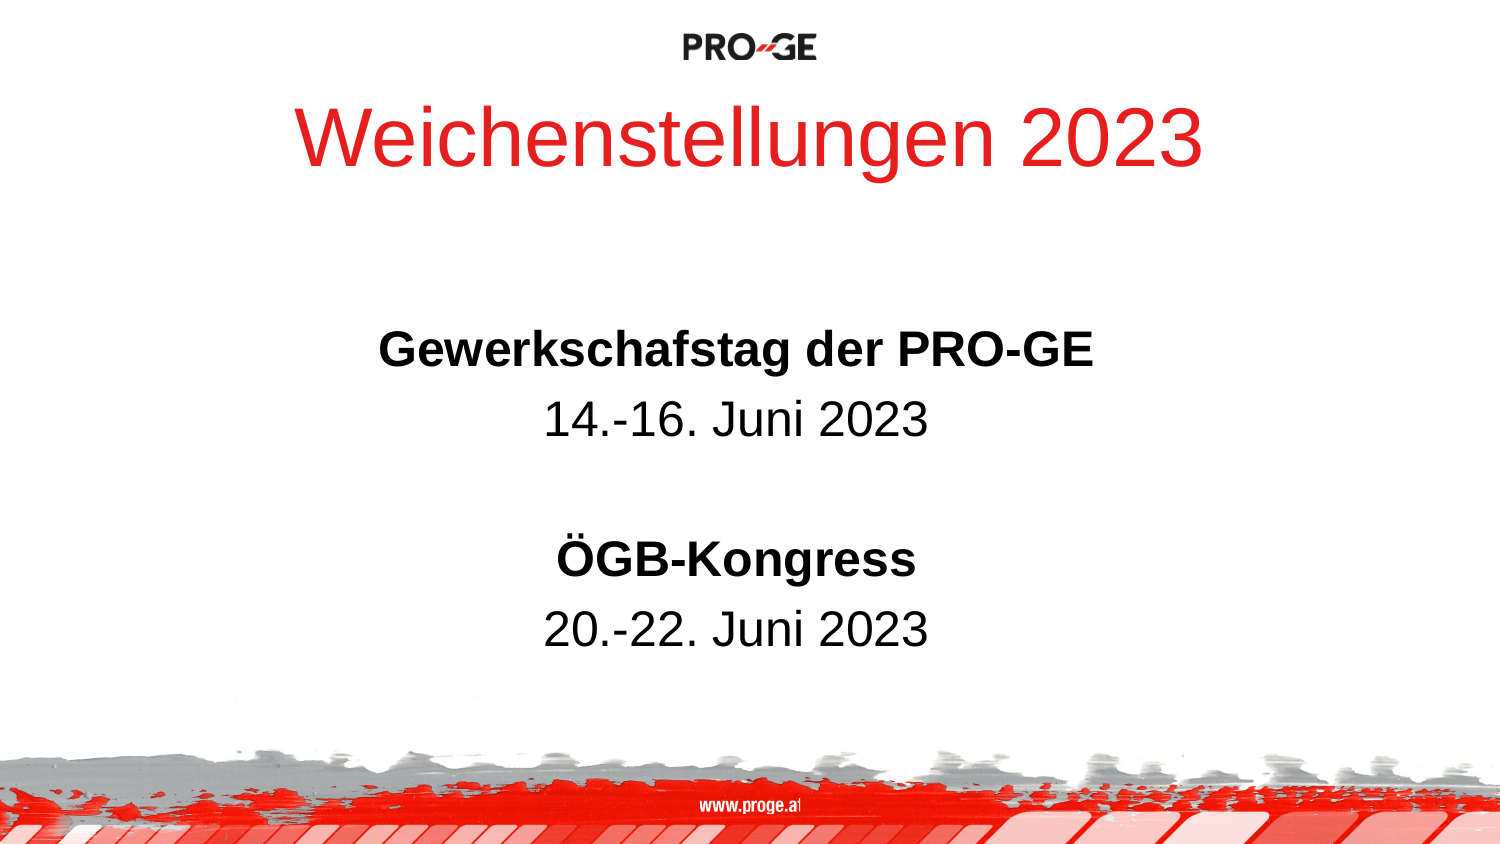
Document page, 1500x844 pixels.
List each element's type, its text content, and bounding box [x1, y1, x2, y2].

list Gewerkschafstag der PRO-GE 14.-16. Juni 2023 ÖGB-Kongress 20.-22. Juni 2023 [75, 239, 1399, 770]
title Weichenstellungen 2023 [75, 38, 1425, 228]
picture [0, 0, 1500, 844]
